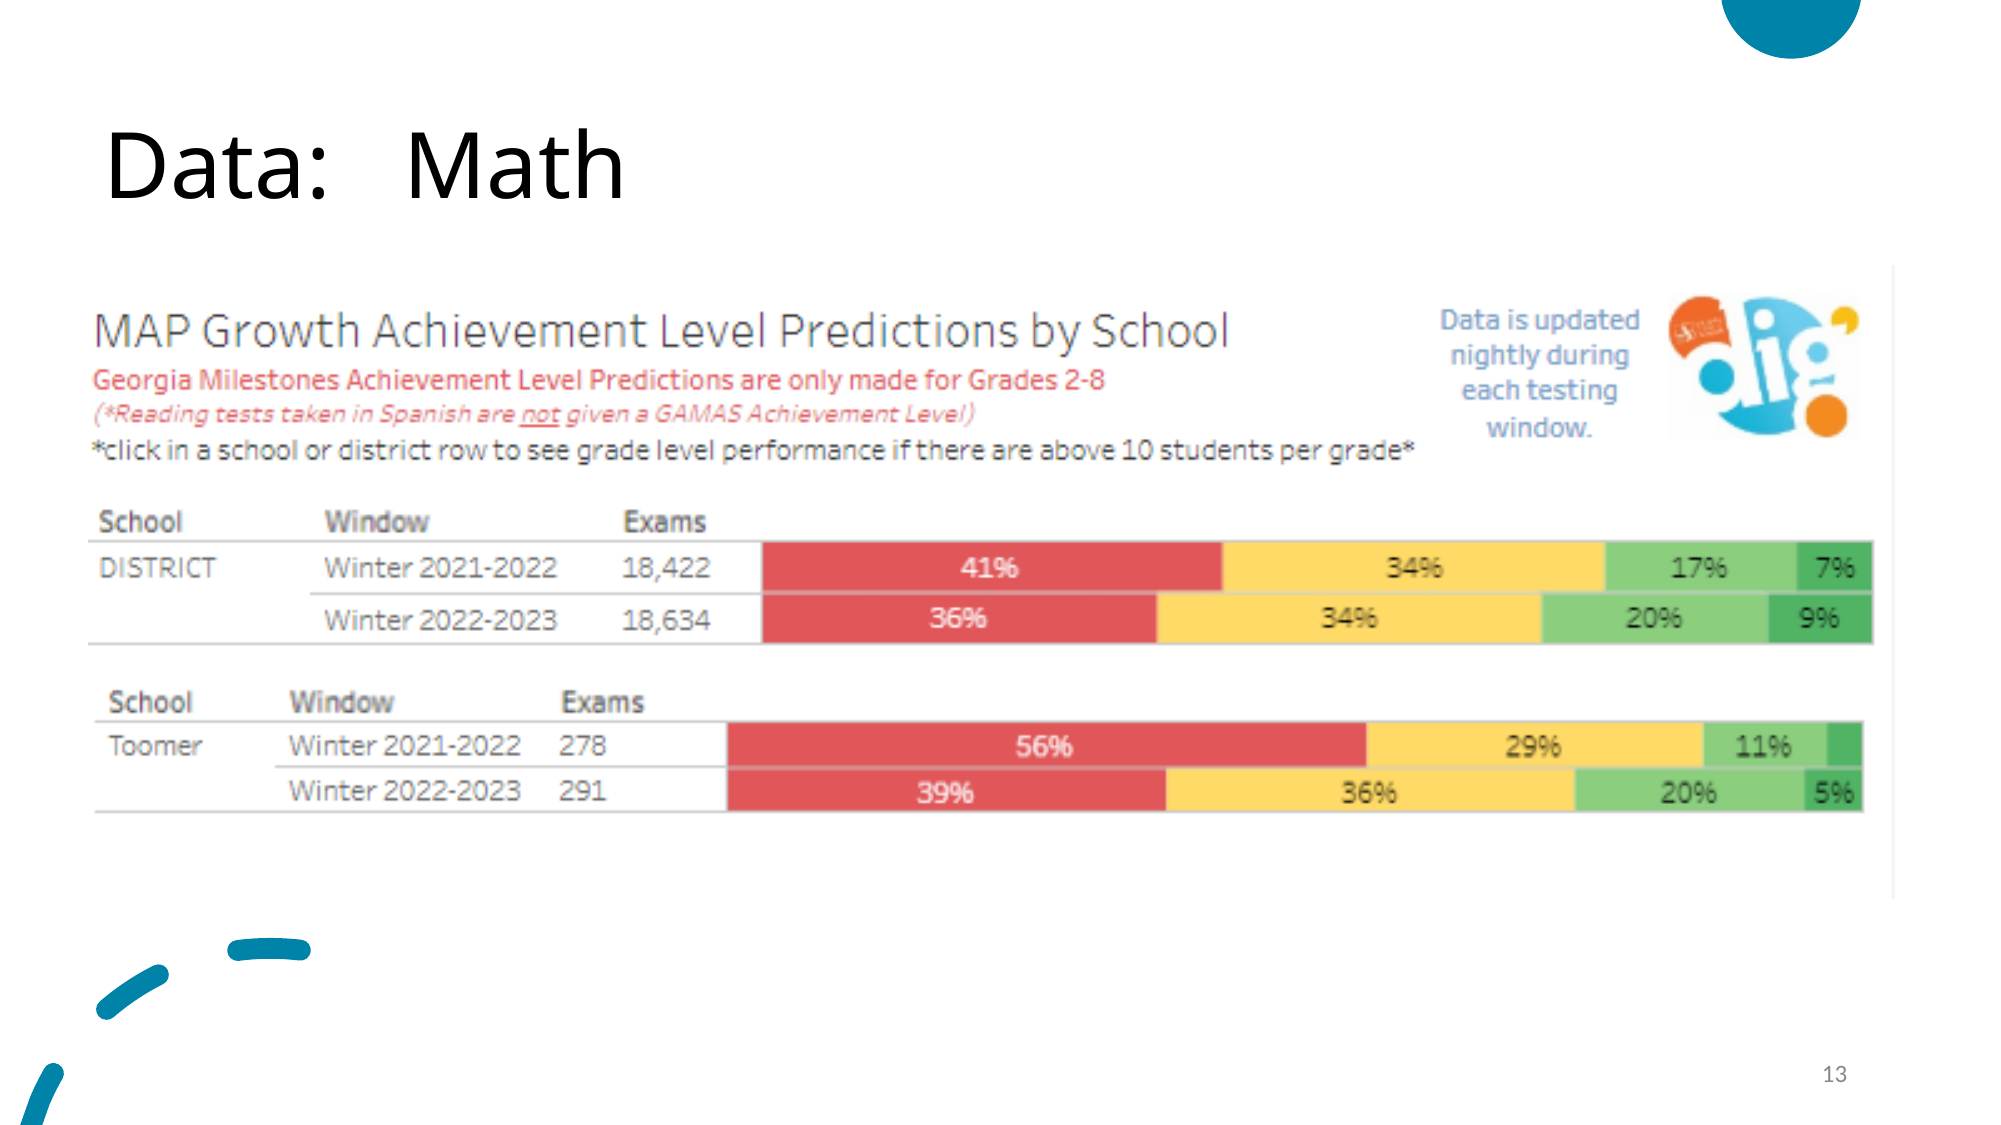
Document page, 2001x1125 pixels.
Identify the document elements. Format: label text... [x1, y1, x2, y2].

title Data: Math [88, 59, 1042, 264]
slide_number ‹#› [1412, 1042, 1863, 1103]
picture [88, 265, 1895, 899]
